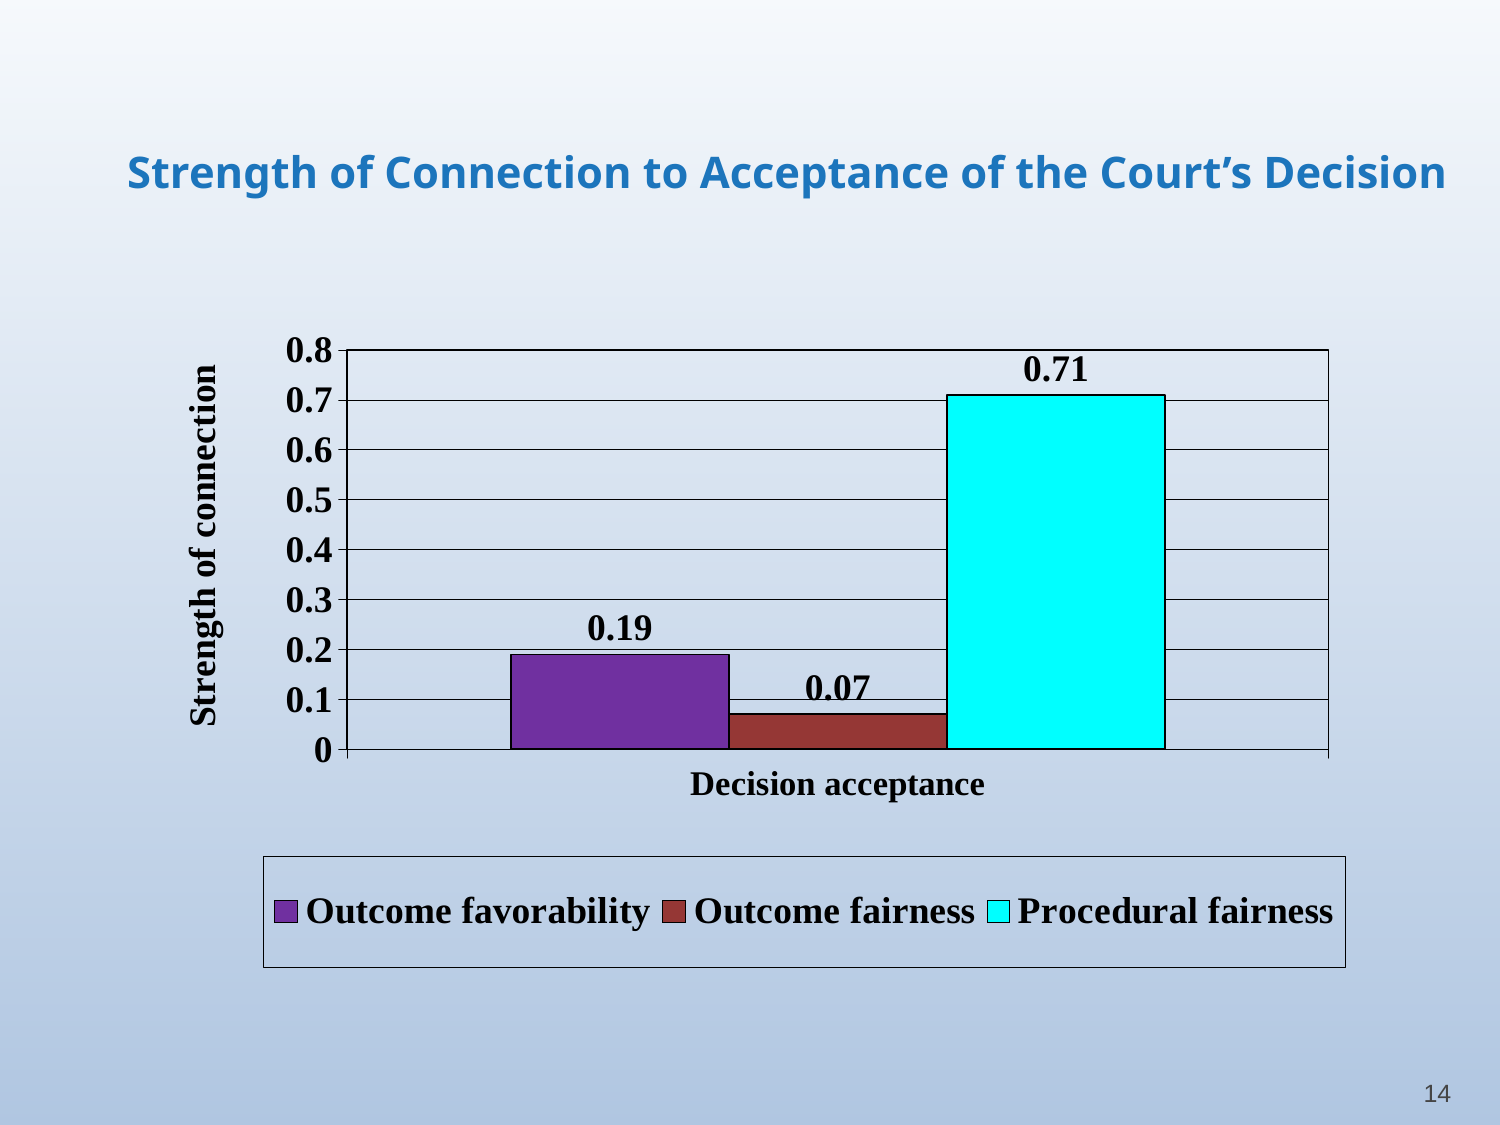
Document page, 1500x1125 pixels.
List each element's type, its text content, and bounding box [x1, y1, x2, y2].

slide_number 14 [1345, 1062, 1467, 1108]
title Strength of Connection to Acceptance of the Court’s Decision [112, 112, 1462, 230]
chart [149, 299, 1346, 973]
